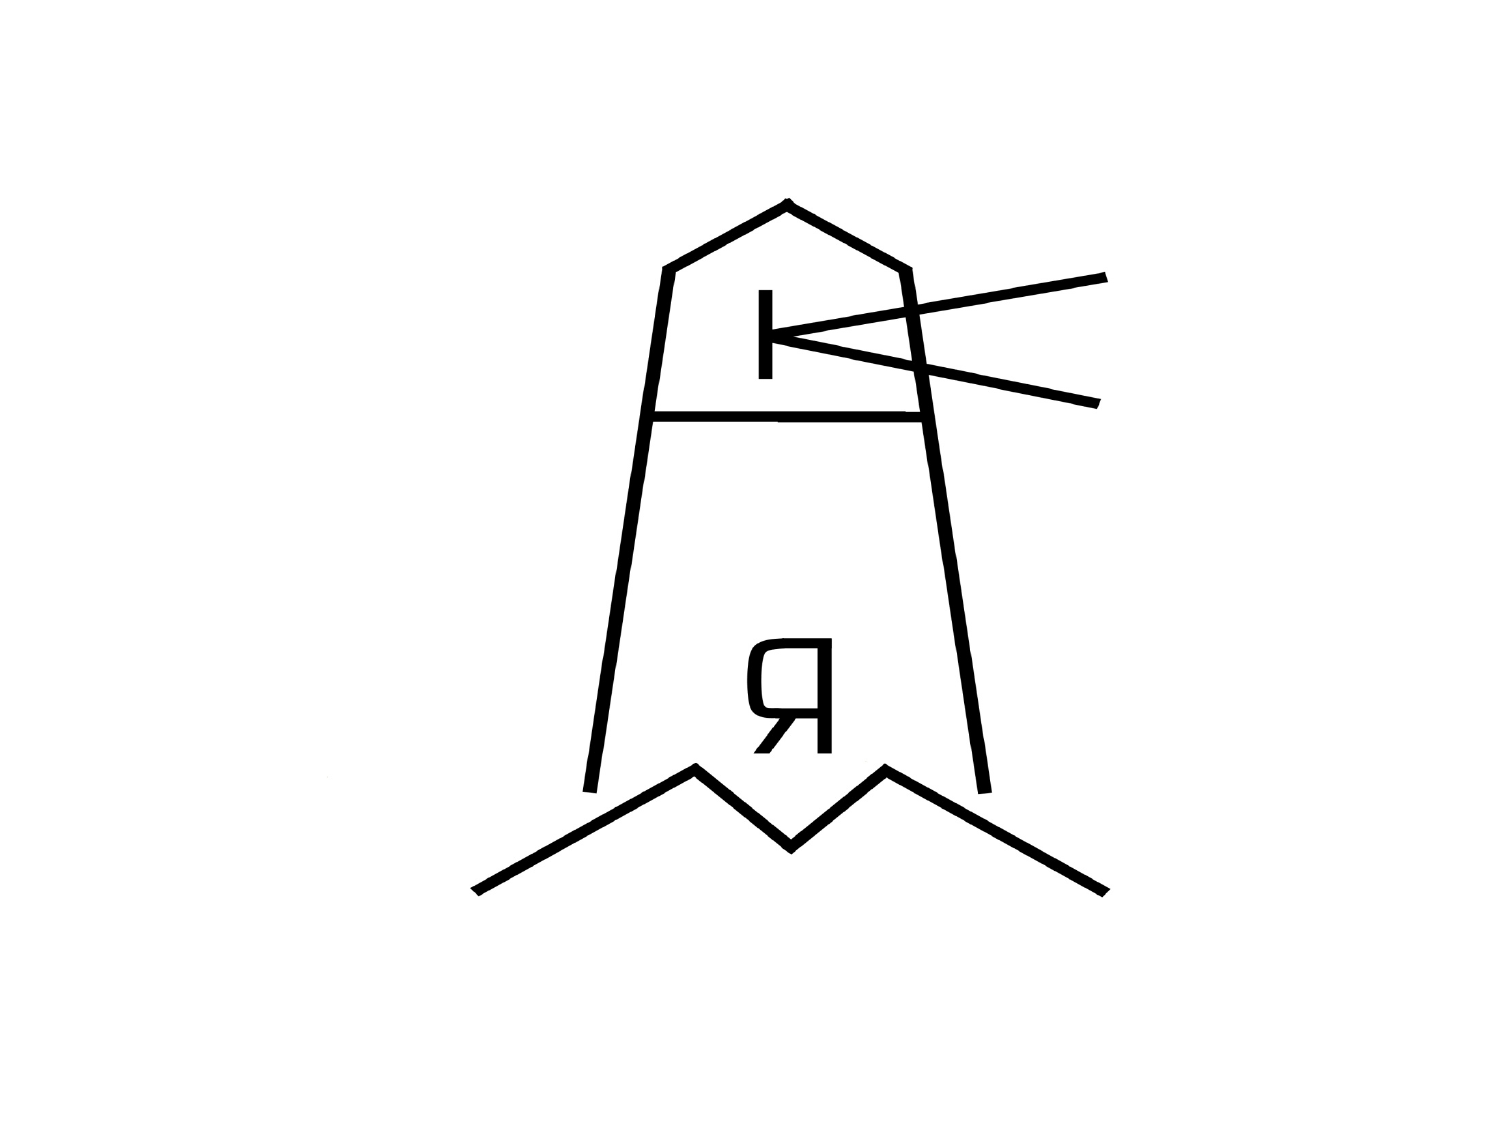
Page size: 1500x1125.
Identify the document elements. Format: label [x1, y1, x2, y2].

picture [234, 0, 1325, 1125]
